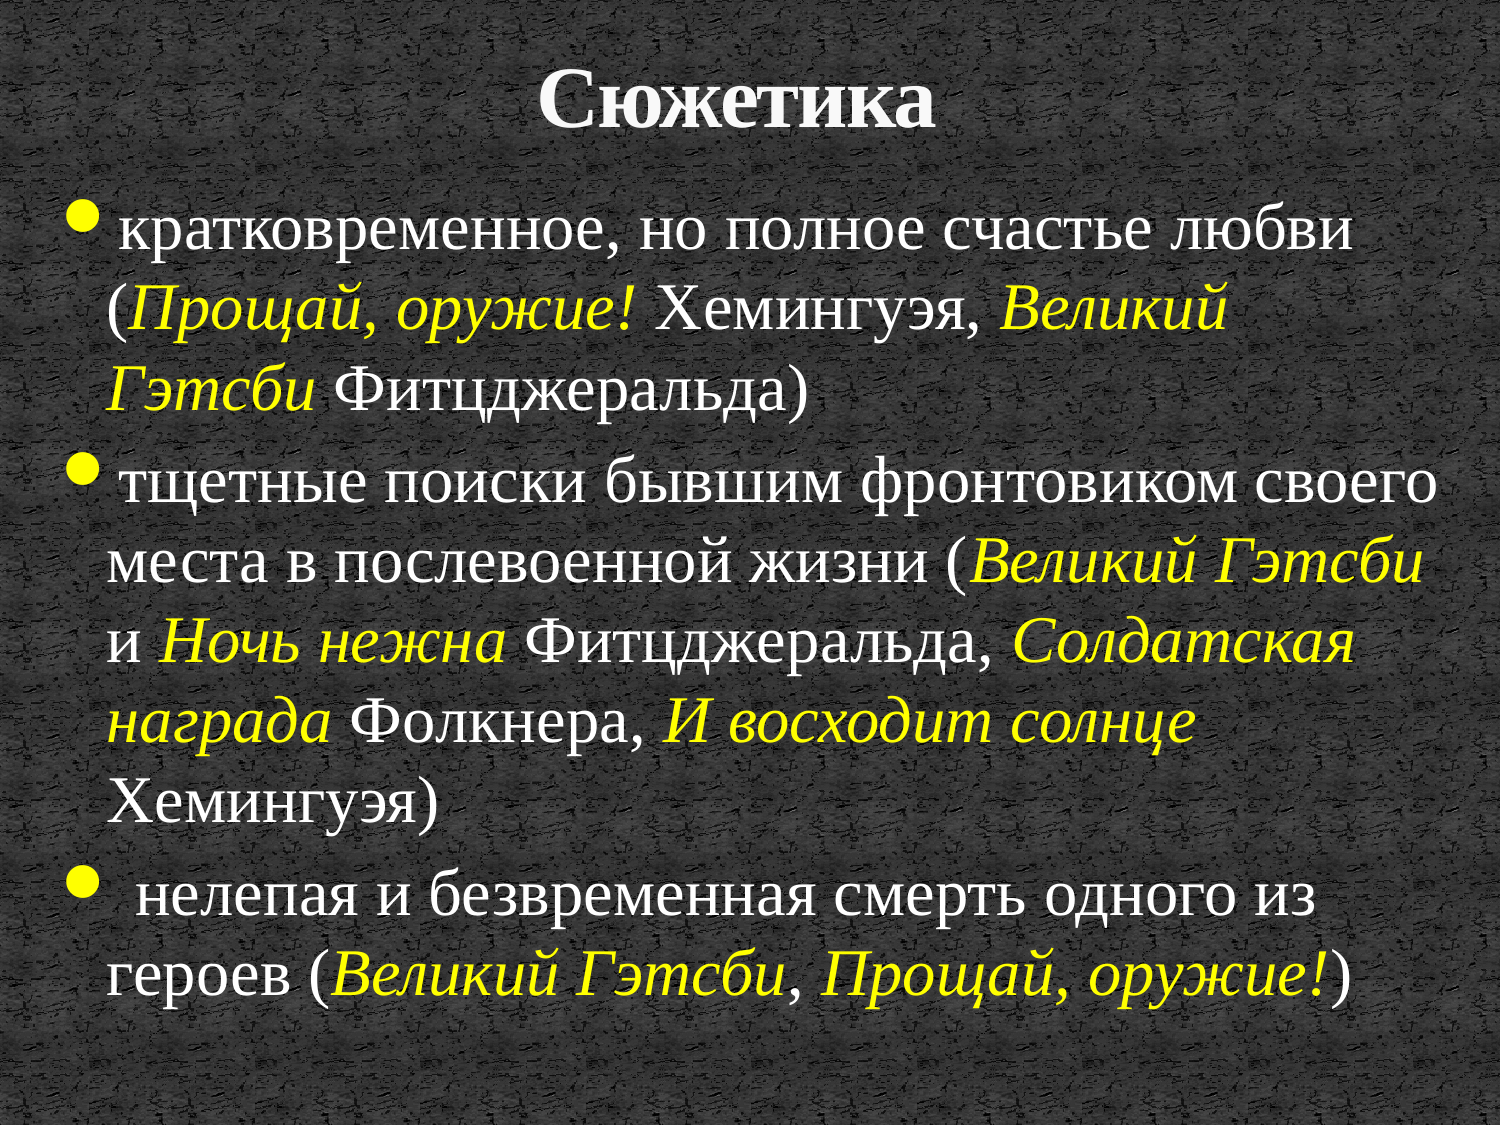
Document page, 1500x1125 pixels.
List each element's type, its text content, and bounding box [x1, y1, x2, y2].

title Сюжетика [74, 24, 1418, 153]
list кратковременное, но полное счастье любви (Прощай, оружие! Хемингуэя, Великий Гэтсби Фитцджеральда) тщетные поиски бывшим фронтовиком своего места в послевоенной жизни (Великий Гэтсби и Ночь нежна Фитцджеральда, Солдатская награда Фолкнера, И восходит солнце Хемингуэя) нелепая и безвременная смерть одного из героев (Великий Гэтсби, Прощай, оружие!) [46, 175, 1465, 1067]
